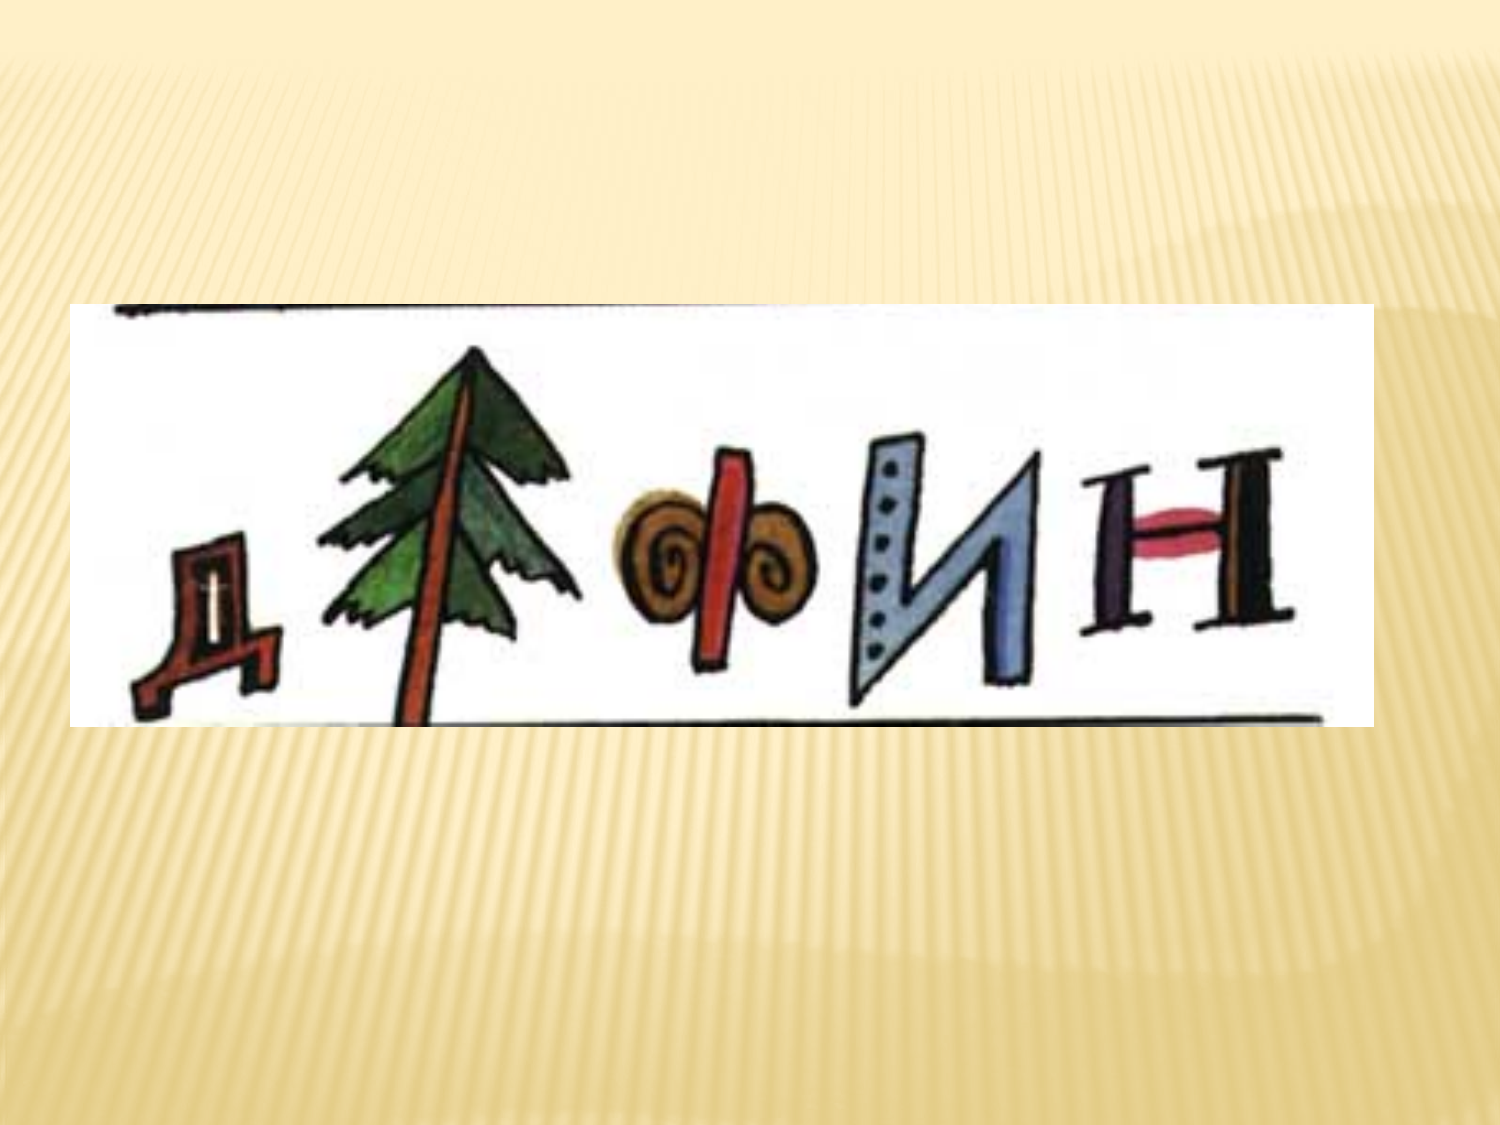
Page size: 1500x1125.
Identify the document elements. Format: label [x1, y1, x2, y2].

picture [70, 304, 1375, 727]
